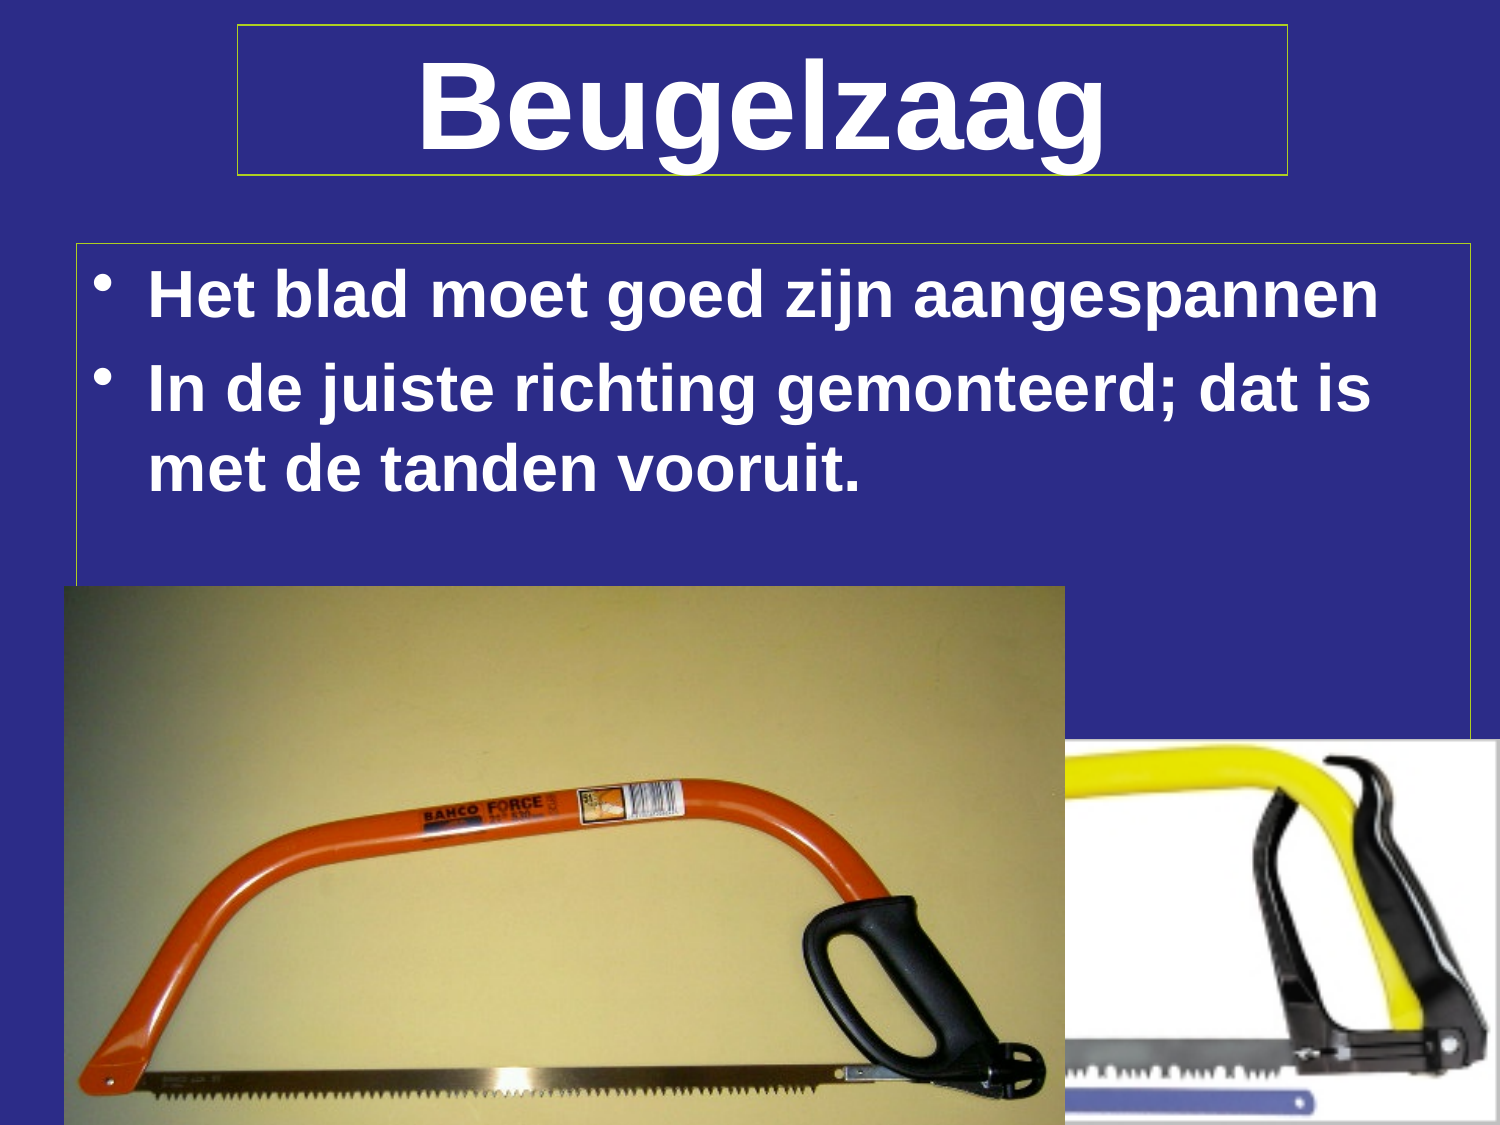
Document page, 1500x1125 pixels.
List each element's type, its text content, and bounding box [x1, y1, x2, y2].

title Beugelzaag [237, 24, 1288, 176]
list Het blad moet goed zijn aangespannen In de juiste richting gemonteerd; dat is met de tanden vooruit. [76, 243, 1471, 738]
picture [64, 585, 1500, 1125]
